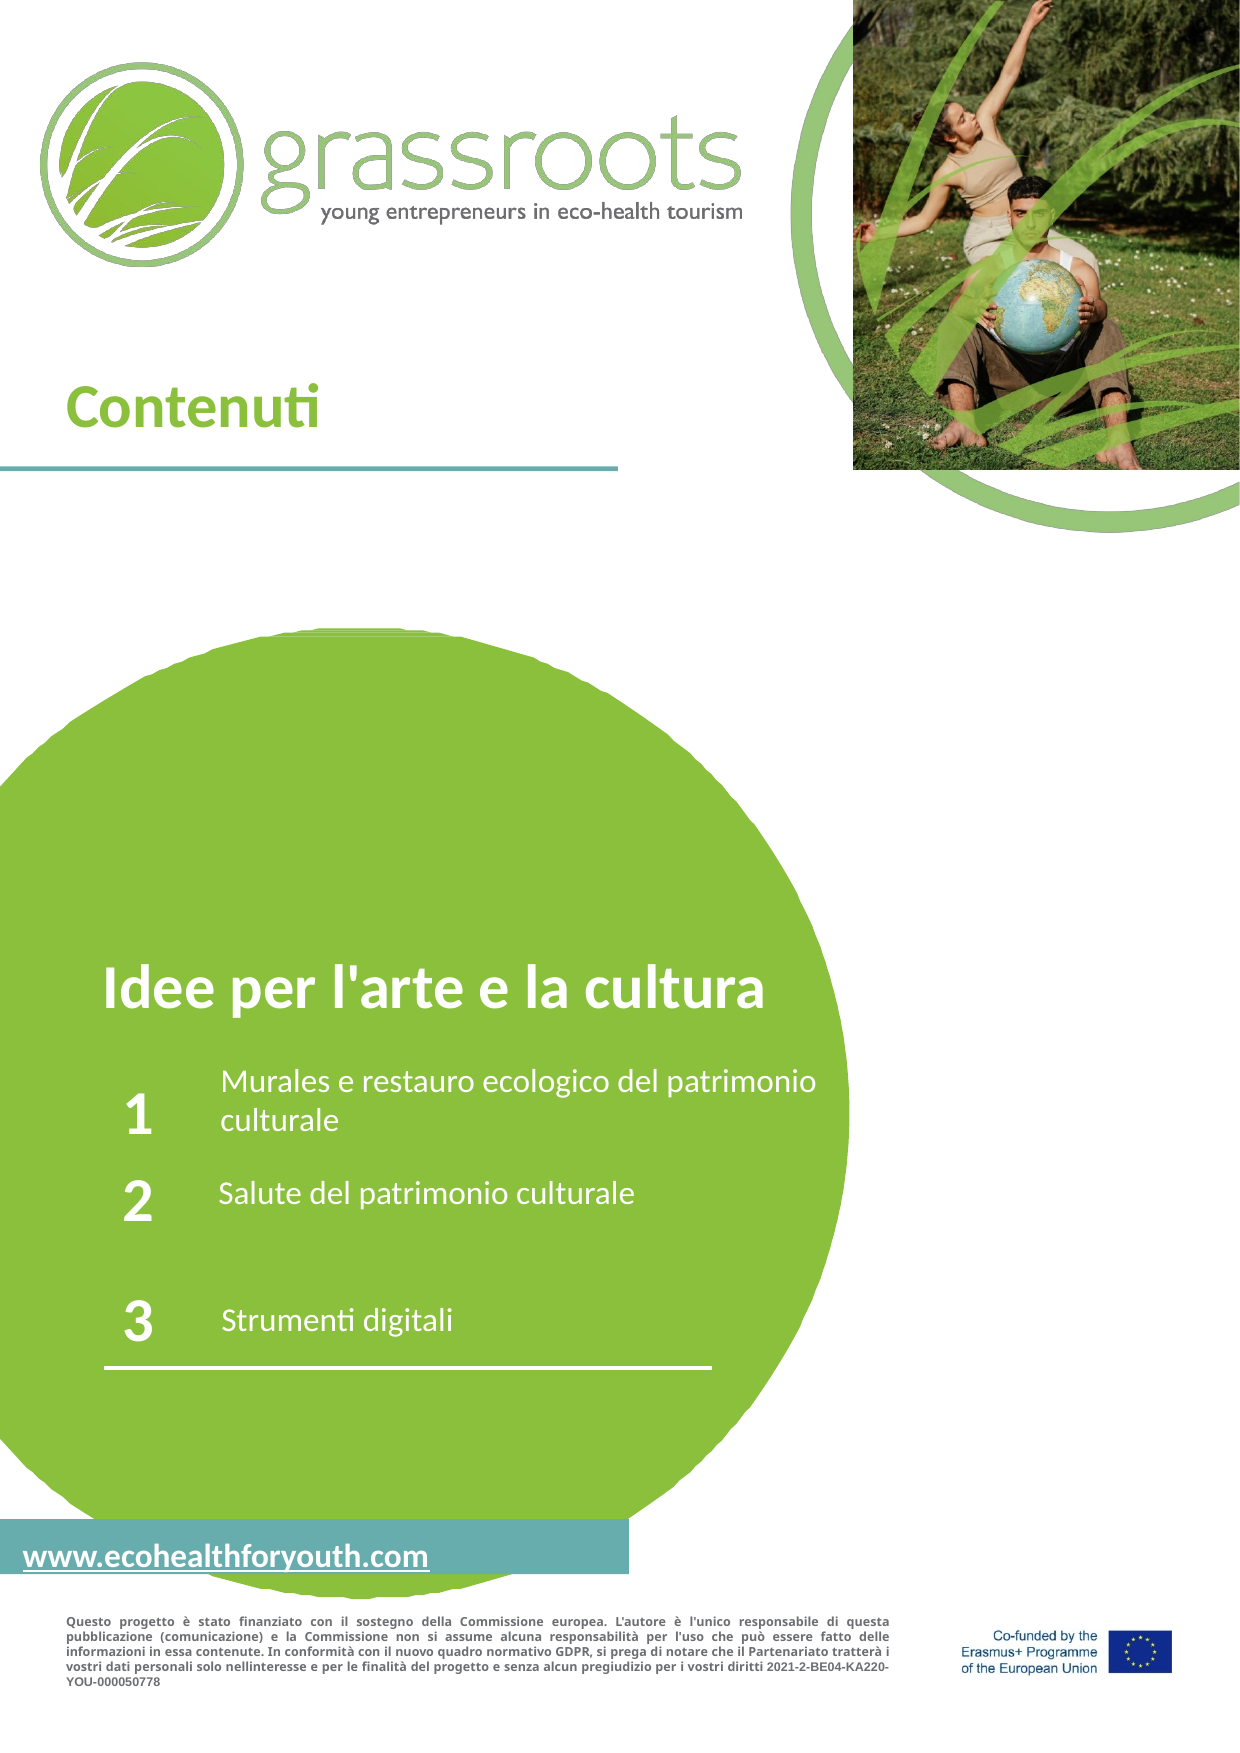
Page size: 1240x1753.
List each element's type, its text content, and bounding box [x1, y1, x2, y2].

text_box Questo progetto è stato finanziato con il sostegno della Commissione europea. L'autore è l'unico responsabile di questa pubblicazione (comunicazione) e la Commissione non si assume alcuna responsabilità per l'uso che può essere fatto delle informazioni in essa contenute. In conformità con il nuovo quadro normativo GDPR, si prega di notare che il Partenariato tratterà i vostri dati personali solo nellinteresse e per le finalità del progetto e senza alcun pregiudizio per i vostri diritti 2021-2-BE04-KA220-YOU-000050778 [64, 1612, 890, 1690]
picture [959, 1629, 1172, 1678]
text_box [0, 0, 1240, 1600]
